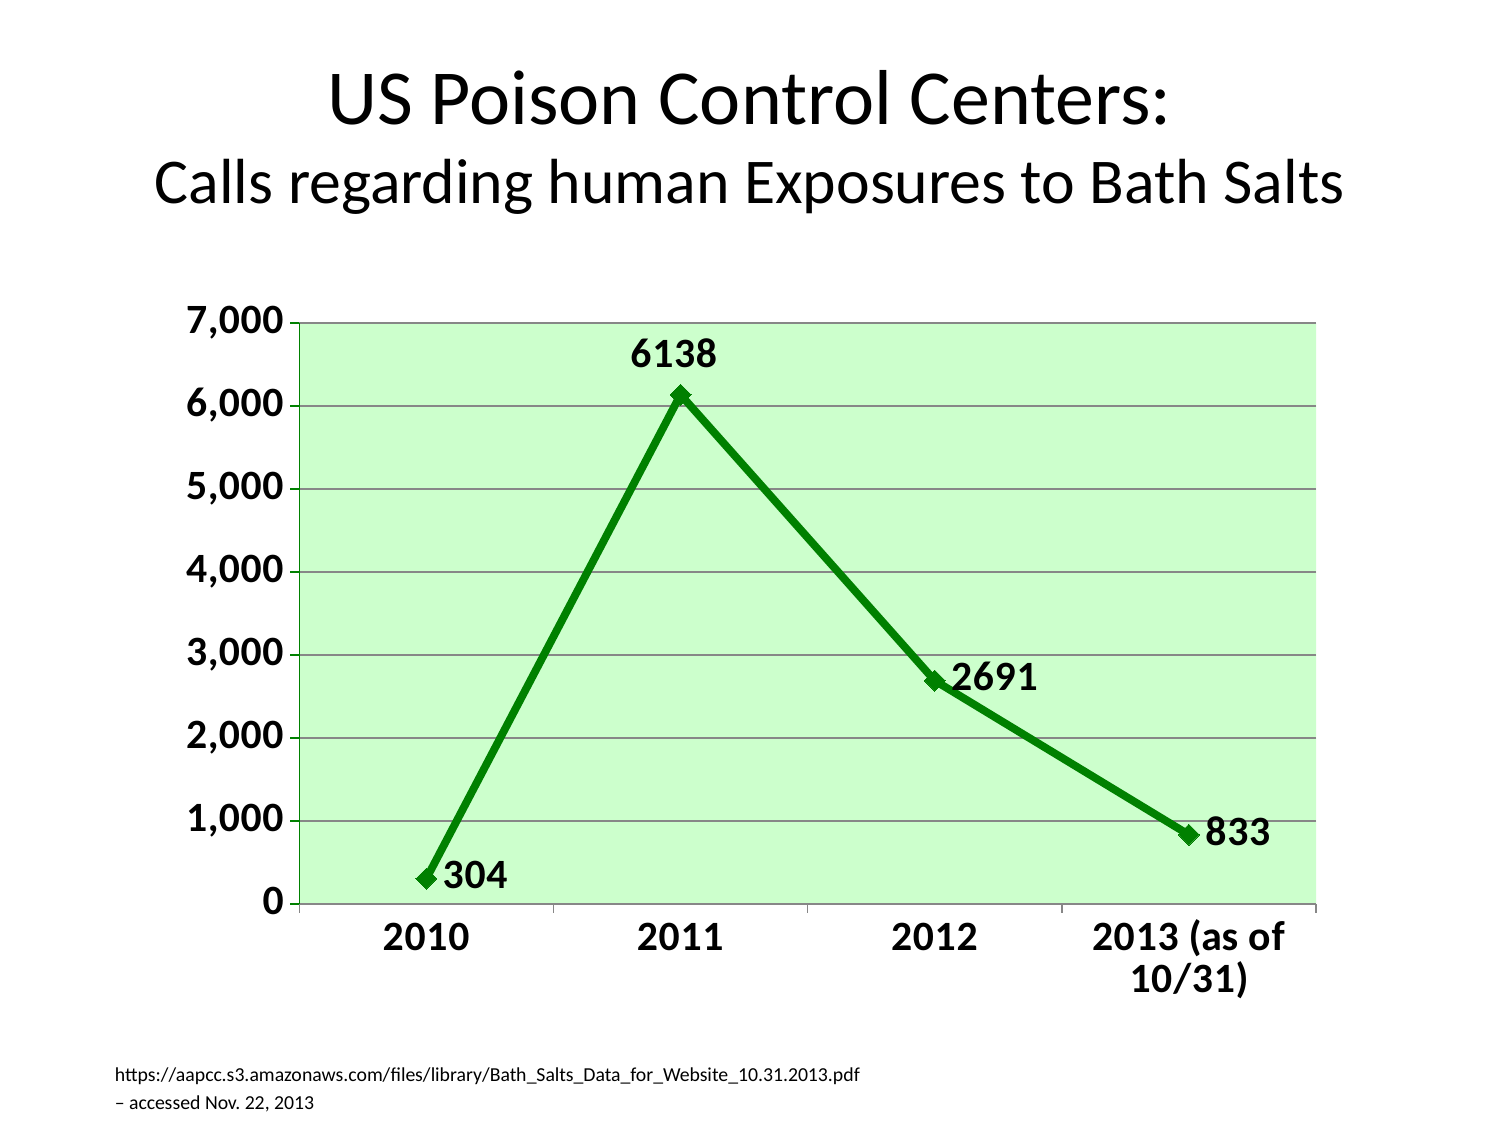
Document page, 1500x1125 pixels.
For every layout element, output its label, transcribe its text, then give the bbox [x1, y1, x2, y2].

title US Poison Control Centers: Calls regarding human Exposures to Bath Salts [75, 37, 1425, 225]
chart [162, 287, 1340, 1018]
list https://aapcc.s3.amazonaws.com/files/library/Bath_Salts_Data_for_Website_10.31.2013.pdf – accessed Nov. 22, 2013 [99, 1054, 1450, 1122]
